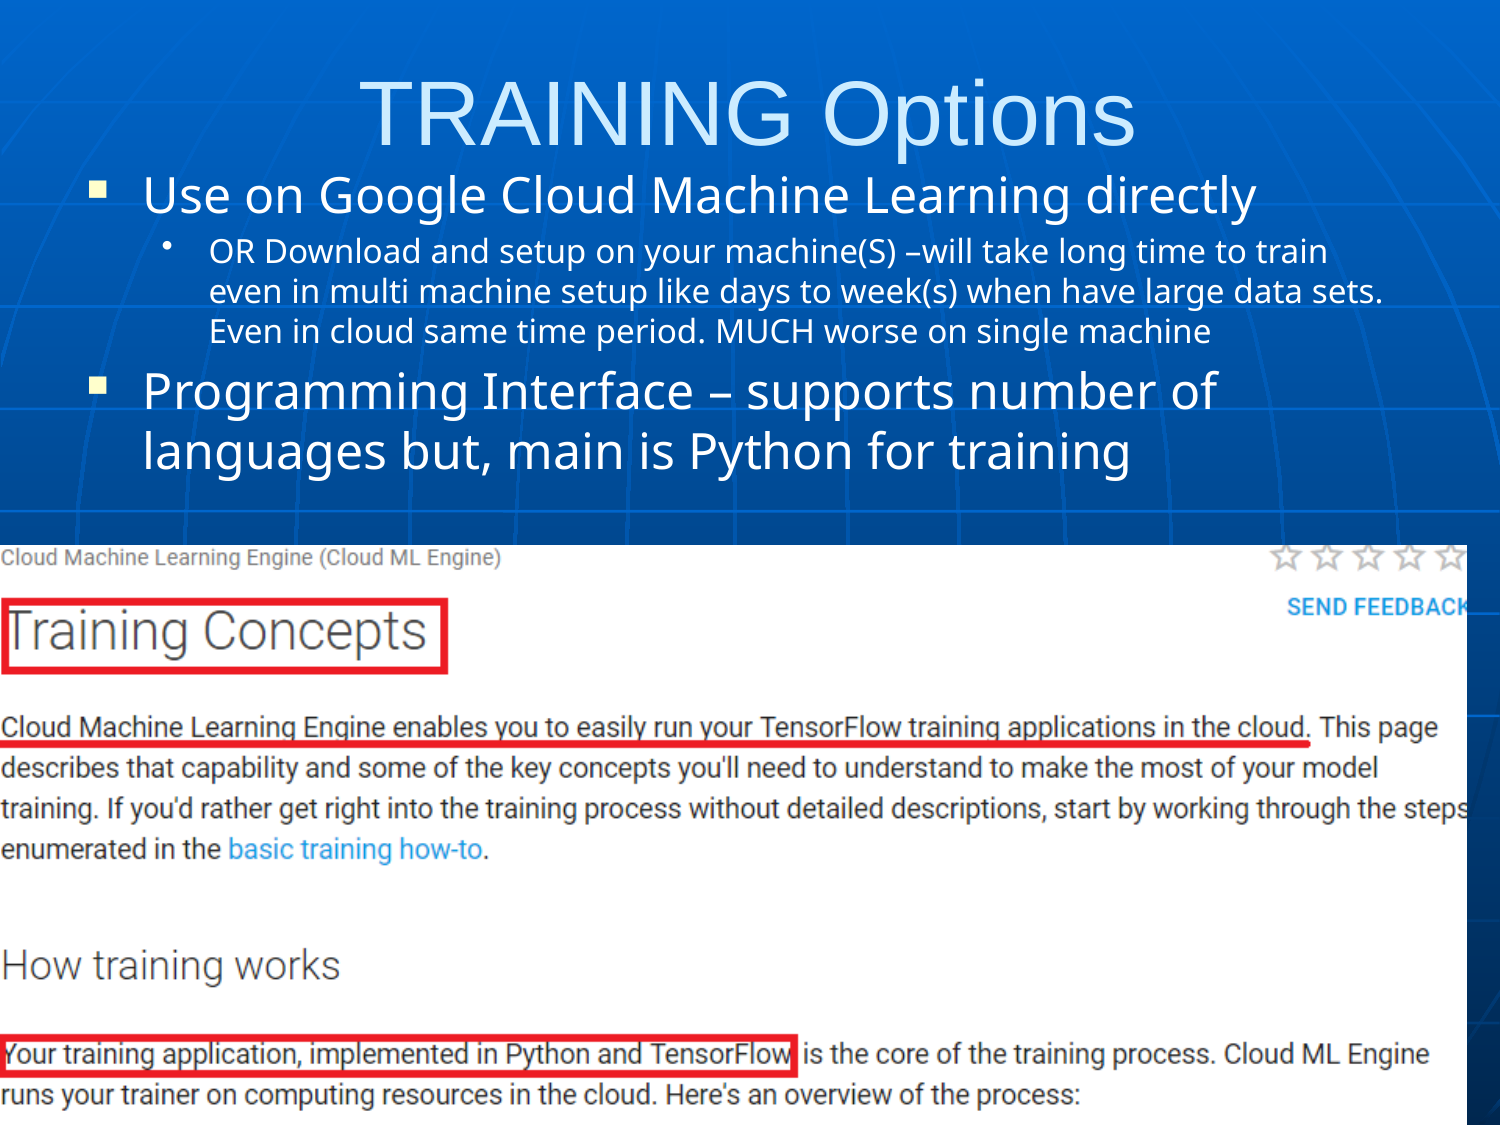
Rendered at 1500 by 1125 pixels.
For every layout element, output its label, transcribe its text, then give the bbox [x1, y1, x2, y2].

picture [0, 544, 1468, 1125]
title TRAINING Options [74, 45, 1423, 173]
list Use on Google Cloud Machine Learning directly OR Download and setup on your machine(S) –will take long time to train even in multi machine setup like days to week(s) when have large data sets. Even in cloud same time period. MUCH worse on single machine Programming Interface – supports number of languages but, main is Python for training [71, 155, 1422, 543]
